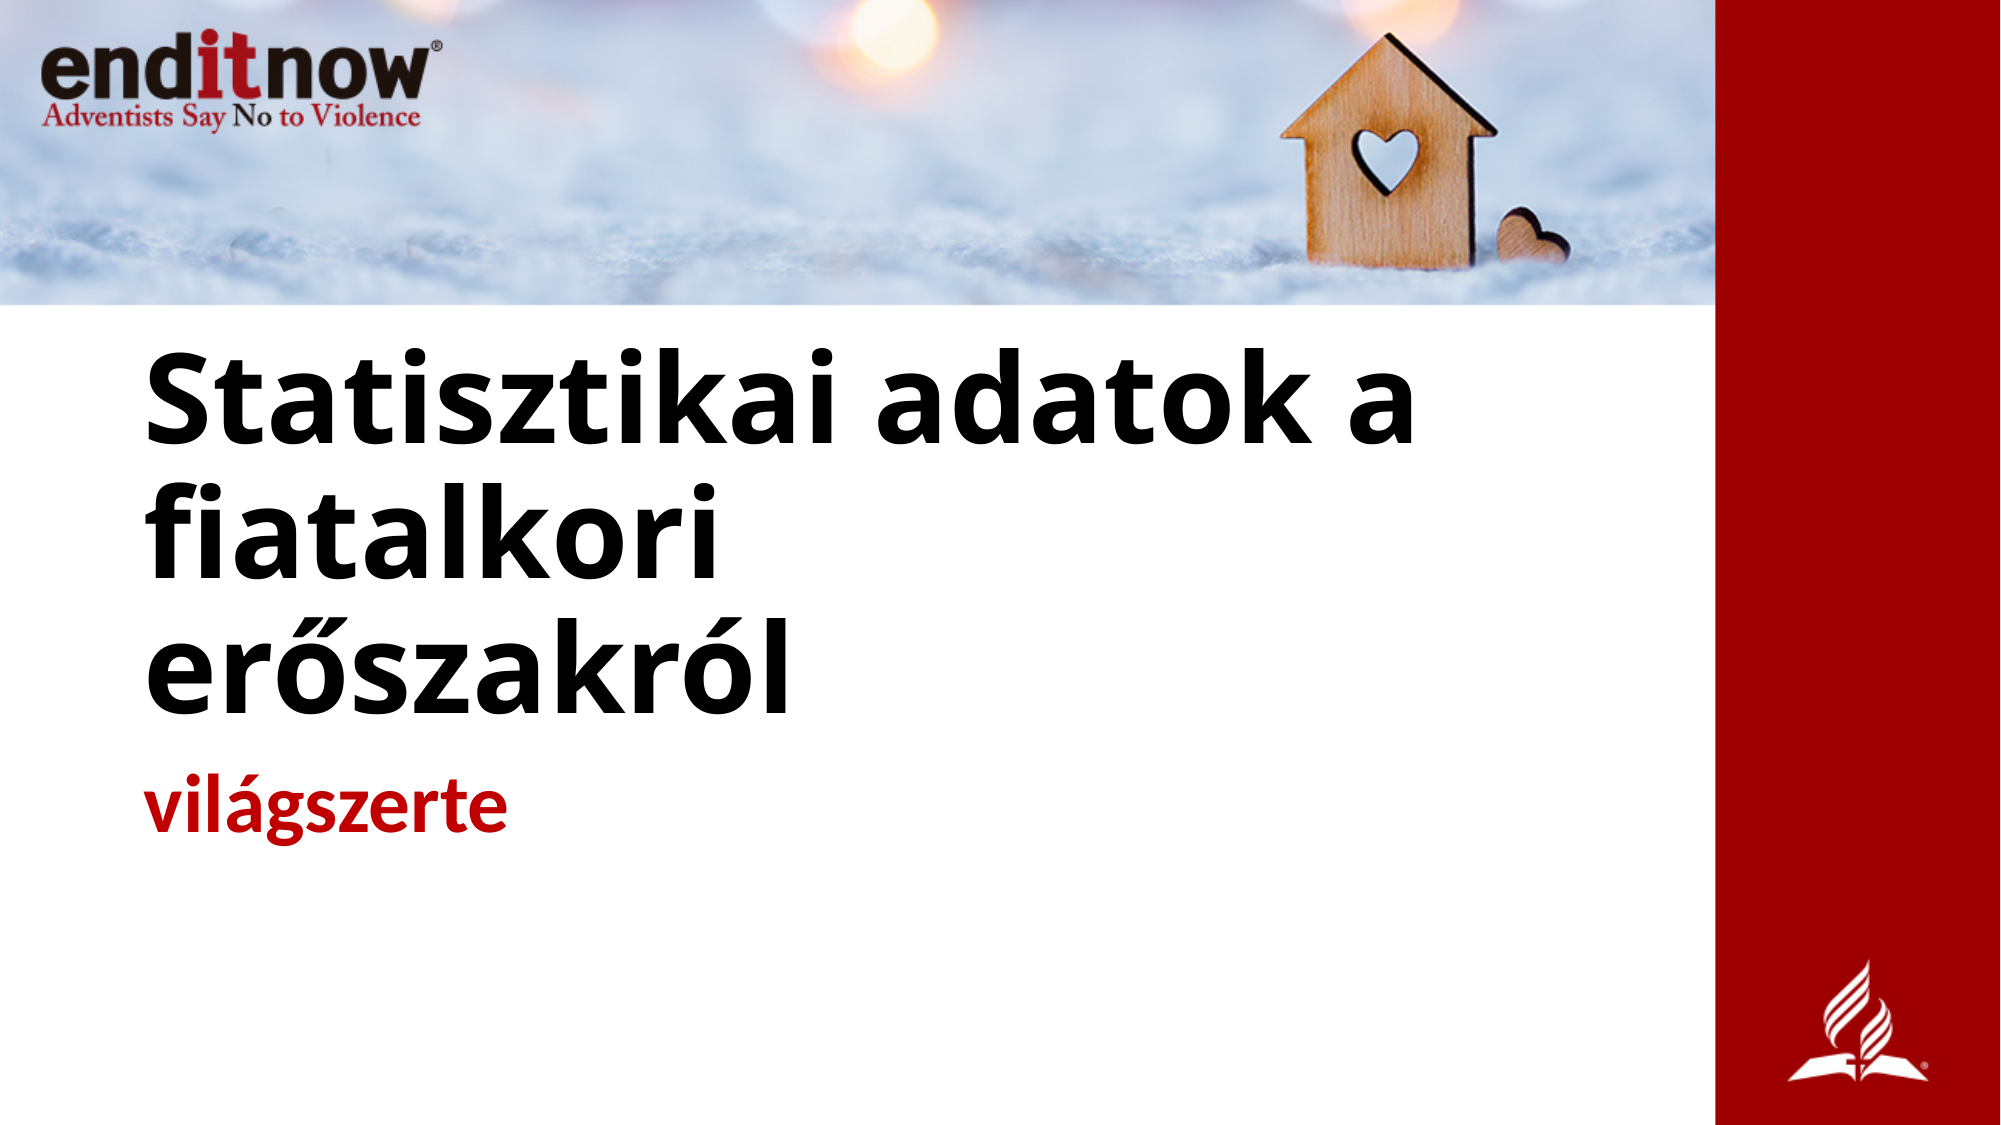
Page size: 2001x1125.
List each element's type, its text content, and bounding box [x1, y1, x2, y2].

title Statisztikai adatok a fiatalkori erőszakról [135, 279, 1862, 749]
list világszerte [135, 752, 1862, 1000]
picture [0, 0, 2001, 1125]
